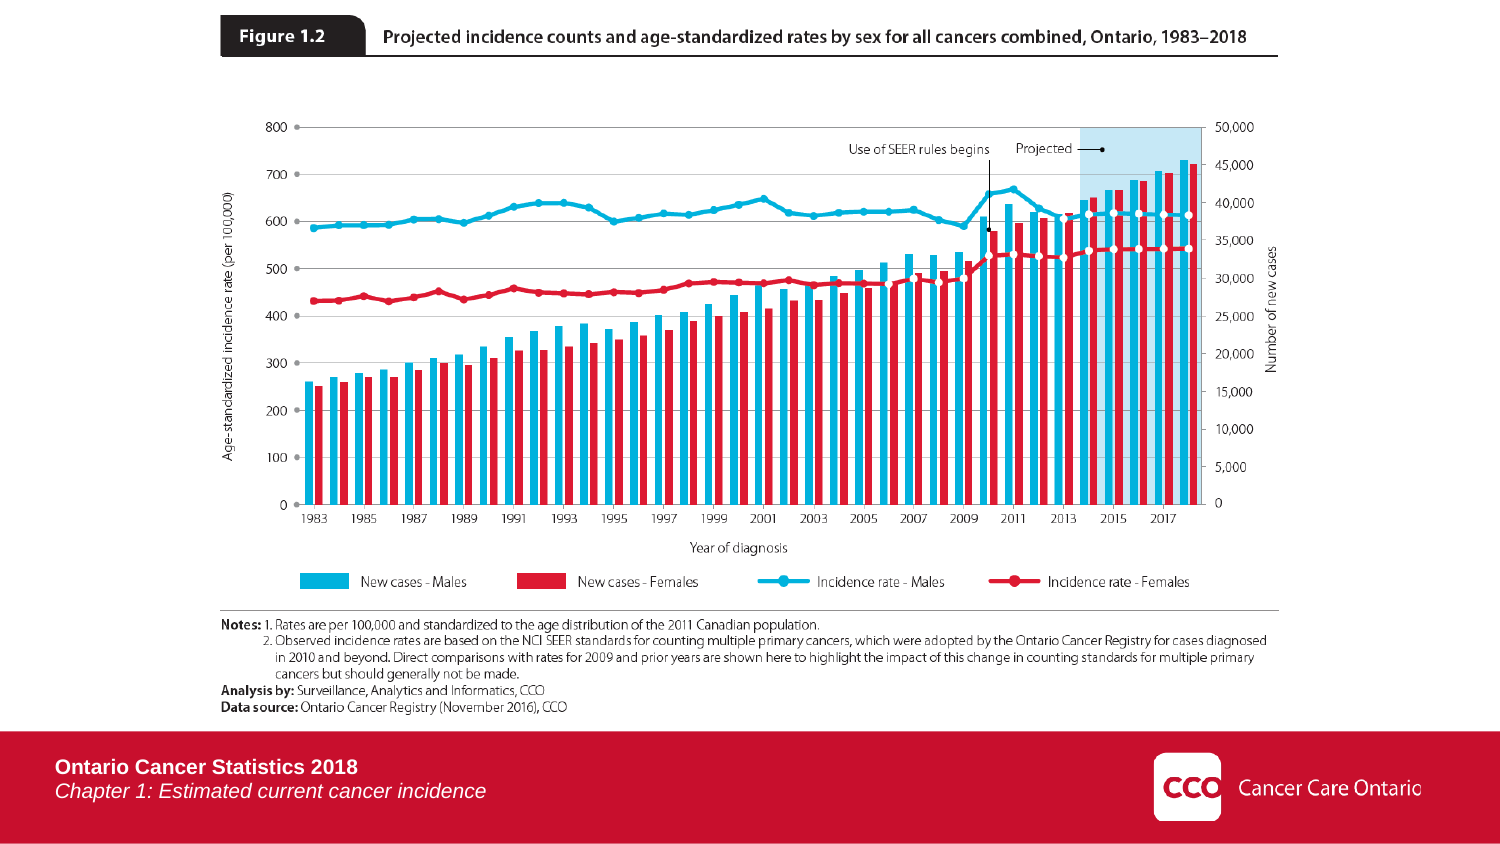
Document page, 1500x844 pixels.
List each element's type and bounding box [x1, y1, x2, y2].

picture [203, 7, 1303, 722]
